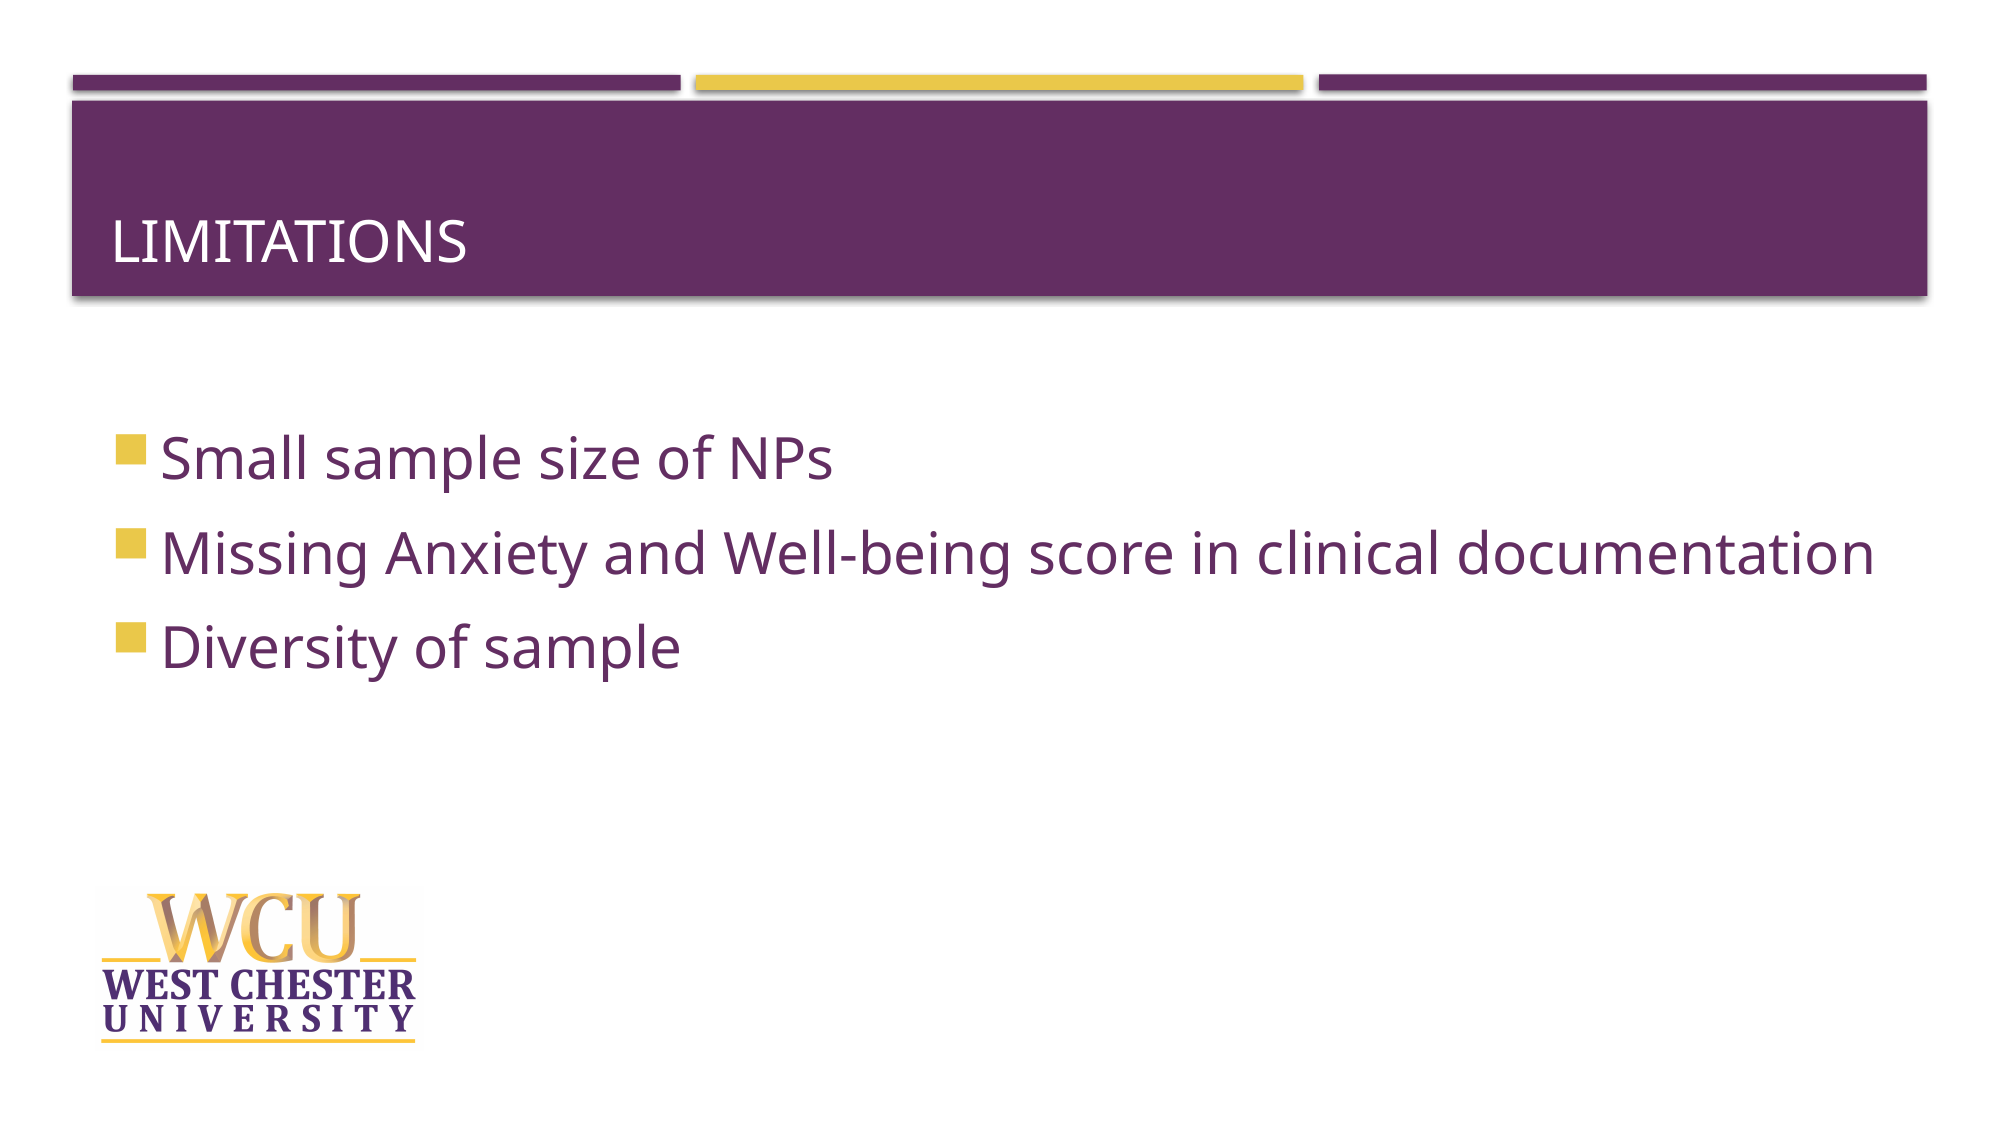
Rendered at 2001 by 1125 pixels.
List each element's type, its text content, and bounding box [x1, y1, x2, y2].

list Small sample size of NPs Missing Anxiety and Well-being score in clinical documentation Diversity of sample [95, 281, 1905, 885]
title Limitations [95, 115, 1905, 281]
picture [95, 886, 424, 1051]
